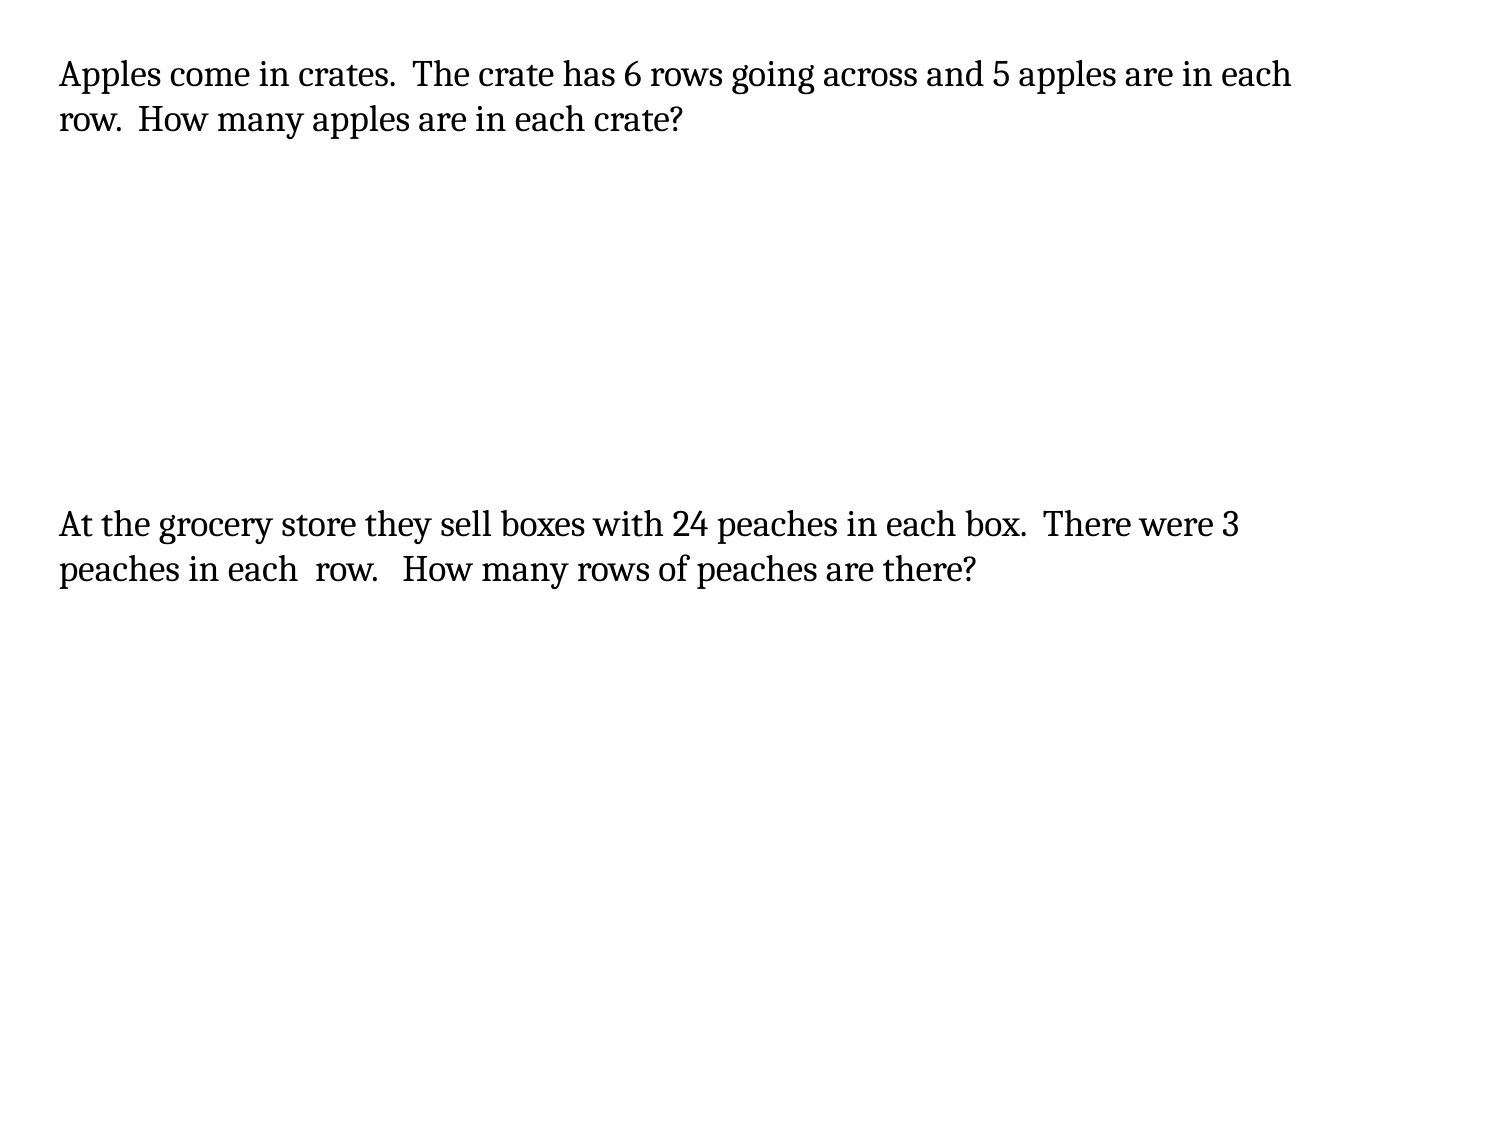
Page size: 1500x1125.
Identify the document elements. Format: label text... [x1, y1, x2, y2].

text_box Apples come in crates. The crate has 6 rows going across and 5 apples are in each row. How many apples are in each crate? At the grocery store they sell boxes with 24 peaches in each box. There were 3 peaches in each row. How many rows of peaches are there? [43, 41, 1362, 642]
